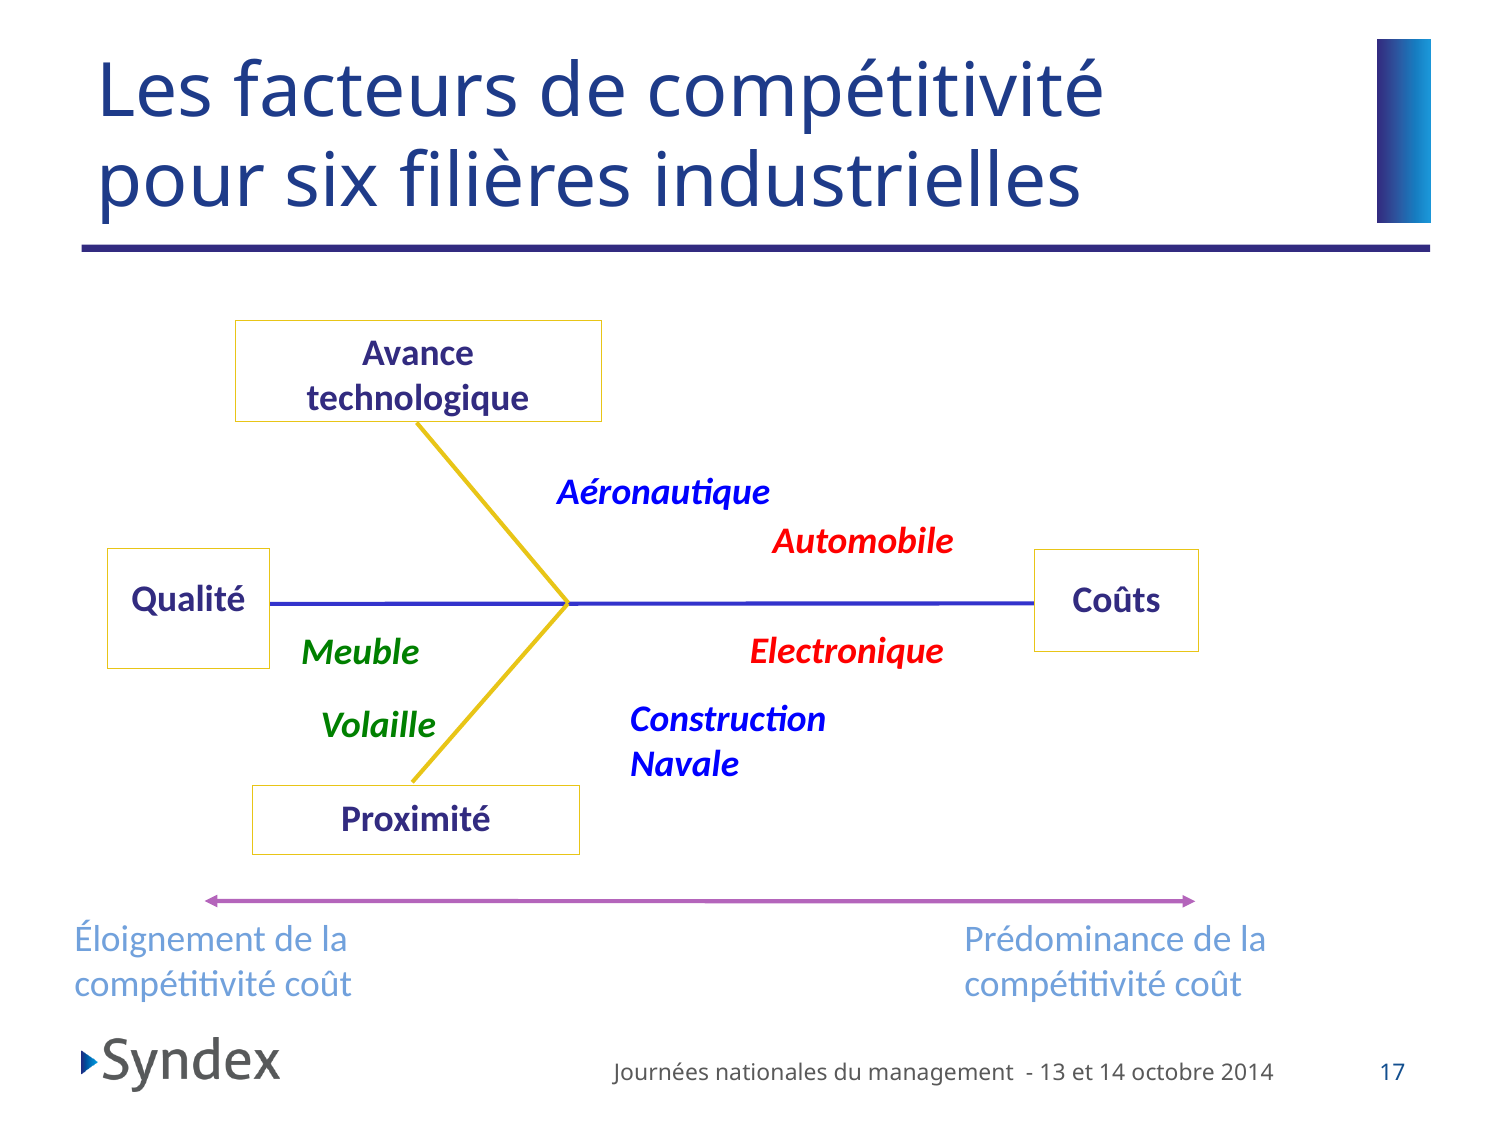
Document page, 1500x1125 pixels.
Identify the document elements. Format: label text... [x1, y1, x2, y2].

text_box Éloignement de la compétitivité coût [74, 913, 373, 1015]
picture [1377, 39, 1431, 223]
text_box Automobile [772, 516, 993, 569]
text_box Coûts [1034, 549, 1199, 652]
text_box Qualité [107, 548, 244, 669]
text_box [300, 625, 528, 757]
title Les facteurs de compétitivité pour six filières industrielles [81, 39, 1361, 223]
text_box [234, 319, 602, 604]
picture [81, 1037, 280, 1092]
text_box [251, 603, 581, 855]
text_box [204, 894, 1196, 908]
text_box Aéronautique [608, 467, 801, 522]
text_box Prédominance de la compétitivité coût [964, 913, 1301, 989]
text_box Construction Navale [630, 693, 870, 813]
text_box Electronique [749, 626, 956, 683]
